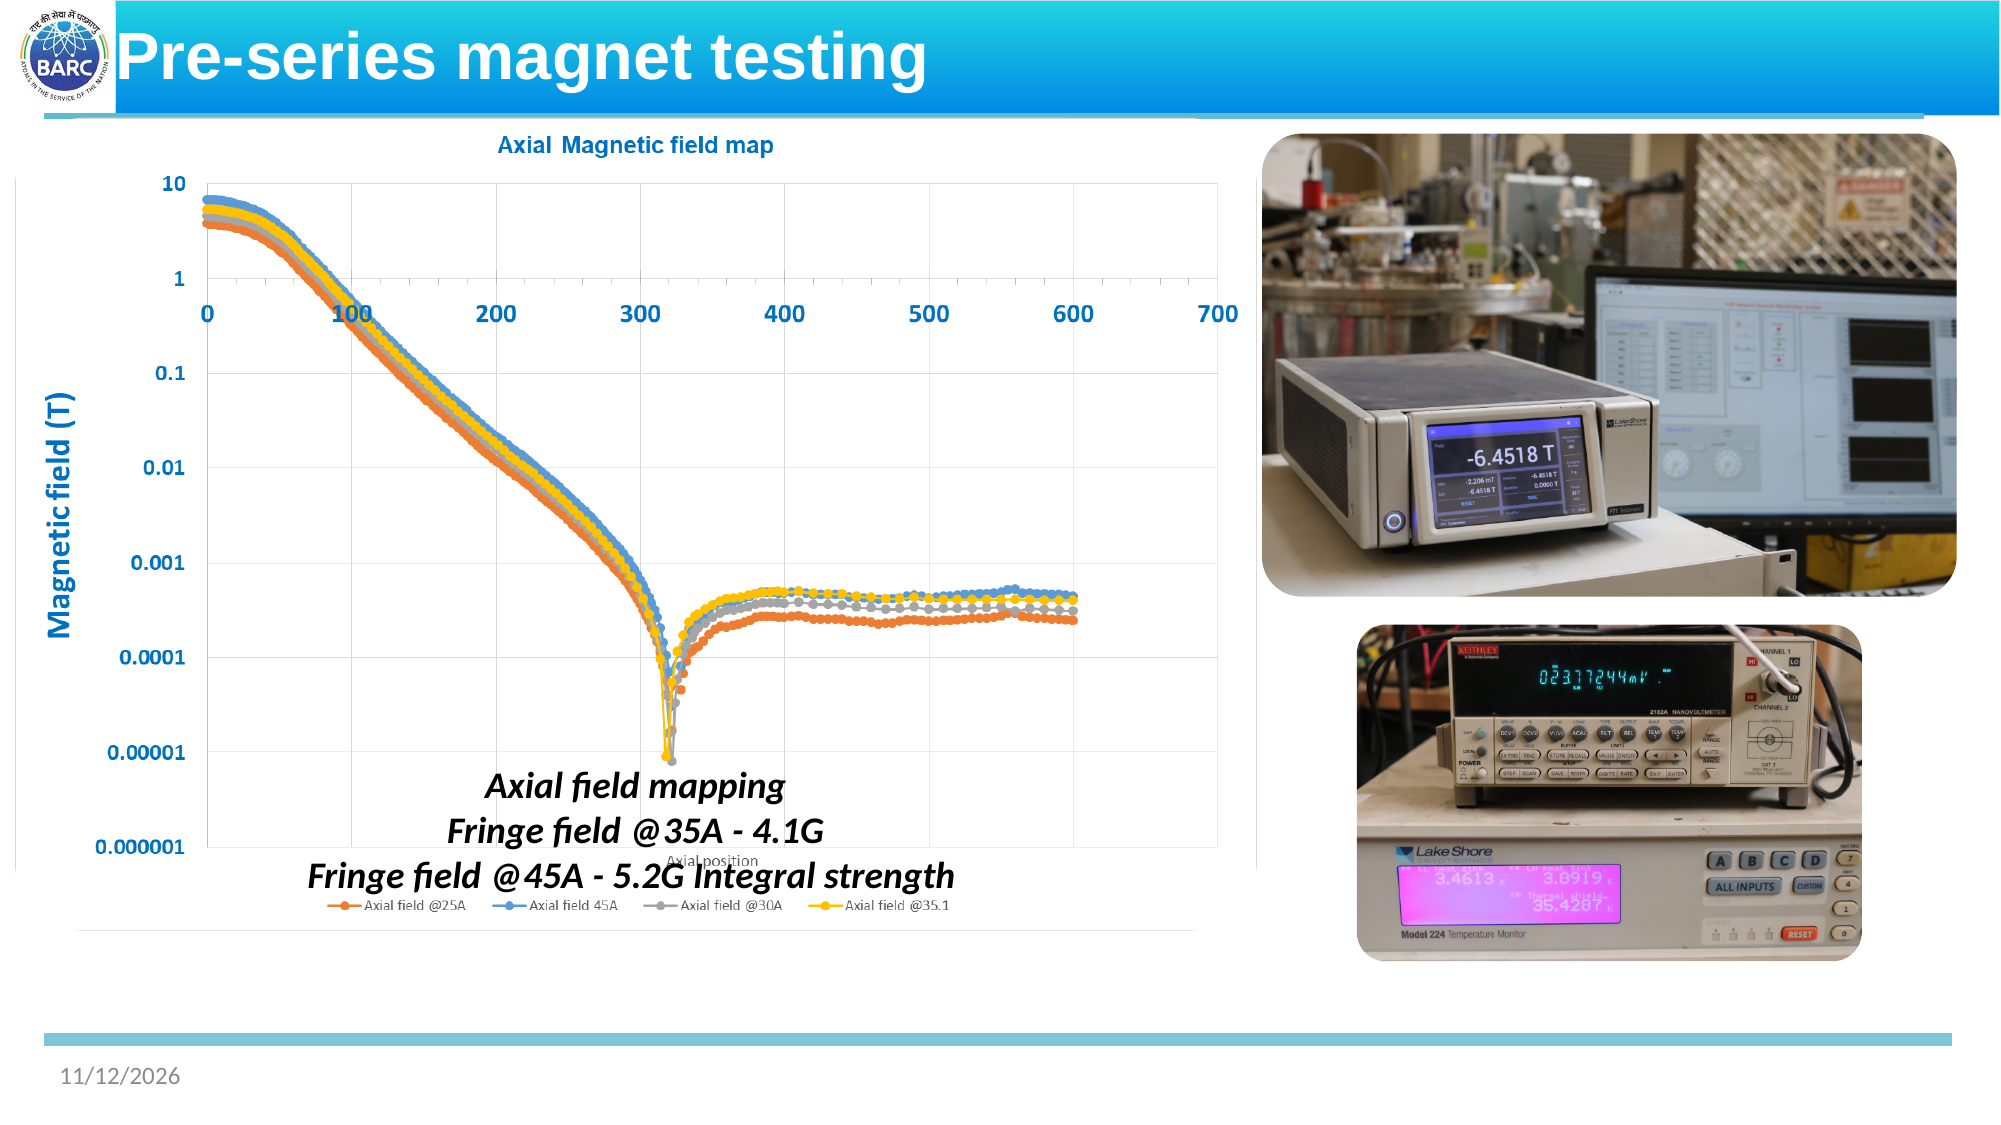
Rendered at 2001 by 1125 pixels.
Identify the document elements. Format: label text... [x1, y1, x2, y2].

picture [14, 117, 1258, 931]
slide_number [44, 1044, 495, 1105]
picture [1261, 133, 1957, 597]
text_box Axial field mapping Fringe field @35A - 4.1G Fringe field @45A - 5.2G Integral strength [0, 753, 1281, 949]
picture [13, 7, 116, 104]
picture [1356, 624, 1862, 962]
title Pre-series magnet testing [115, 0, 2000, 116]
